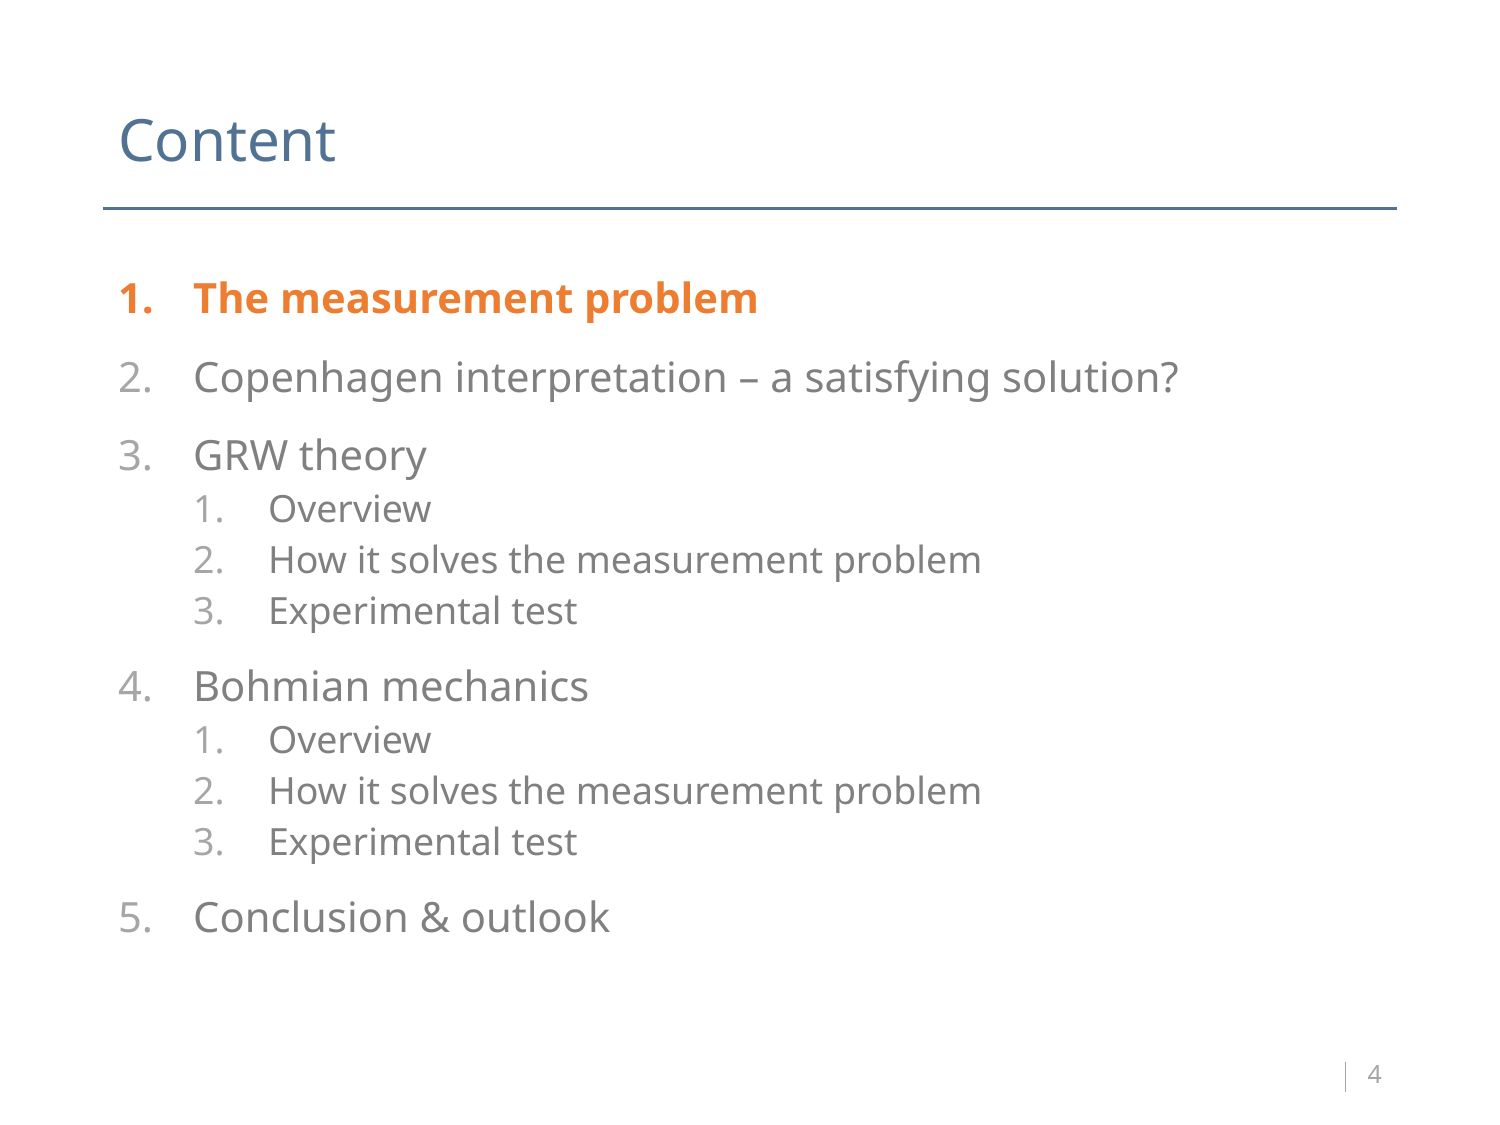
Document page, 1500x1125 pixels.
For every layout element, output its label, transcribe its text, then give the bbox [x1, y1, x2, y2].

title Content [103, 78, 1397, 207]
slide_number 4 [1059, 1046, 1397, 1106]
list The measurement problem Copenhagen interpretation – a satisfying solution? GRW theory Overview How it solves the measurement problem Experimental test Bohmian mechanics Overview How it solves the measurement problem Experimental test Conclusion & outlook [103, 270, 1397, 1076]
